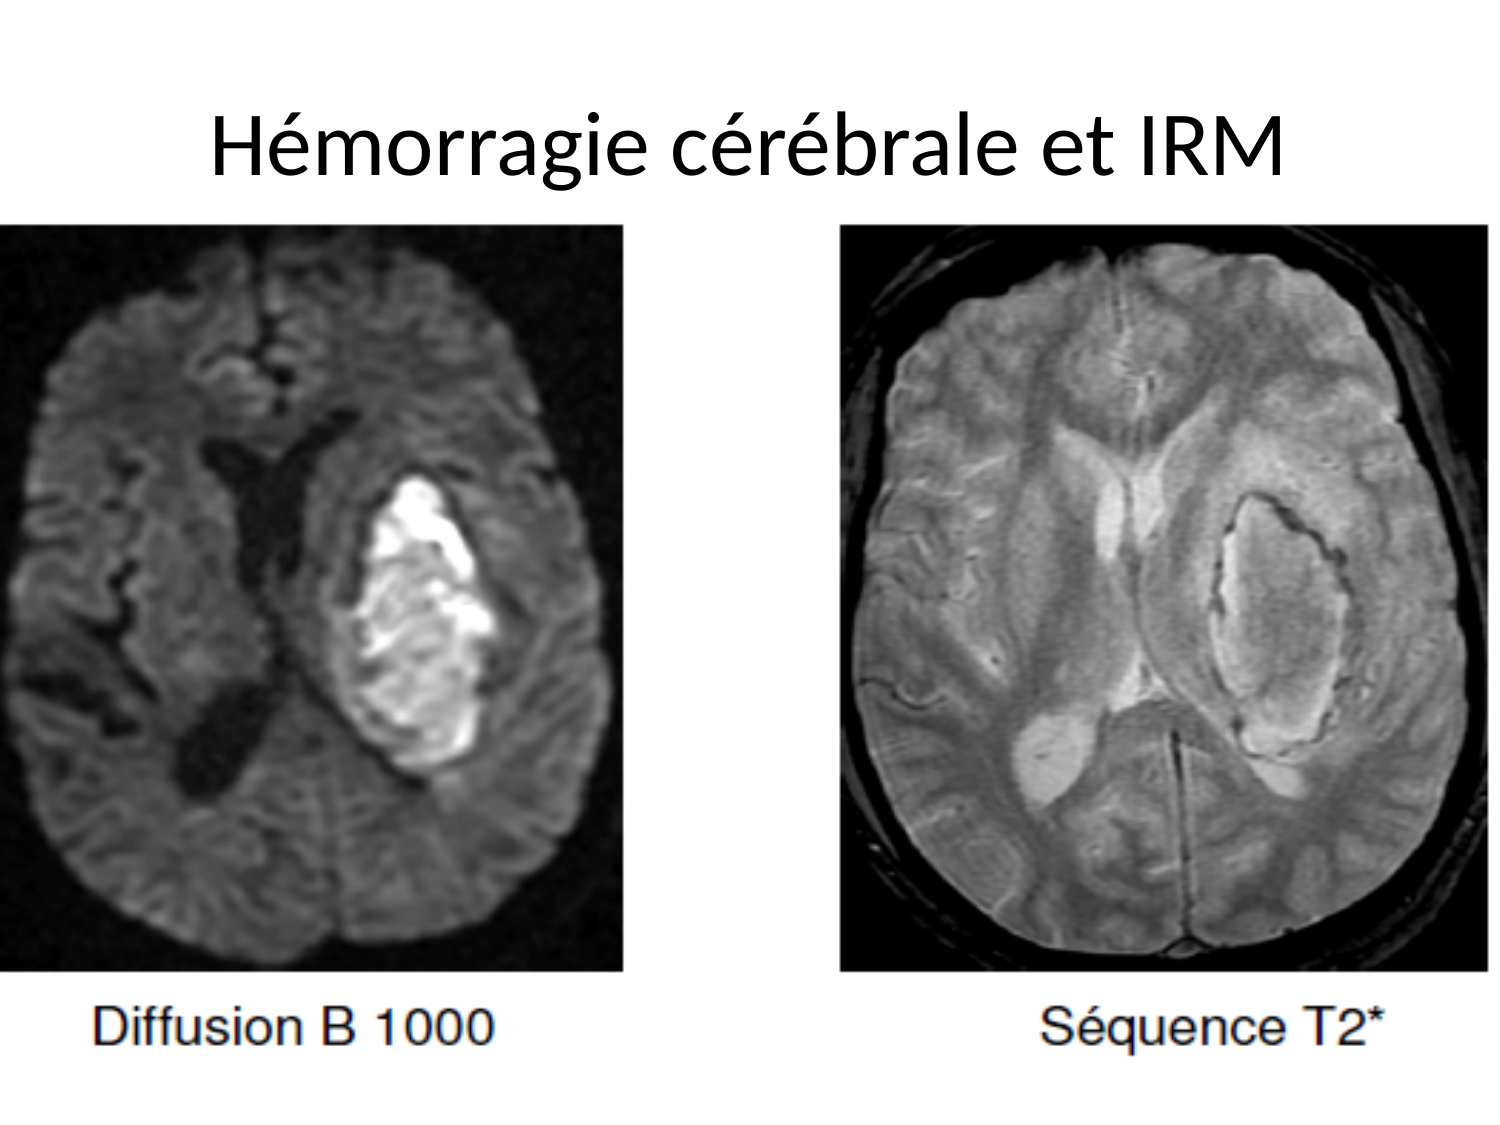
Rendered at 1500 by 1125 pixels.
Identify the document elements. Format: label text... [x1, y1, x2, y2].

title Hémorragie cérébrale et IRM [75, 45, 1425, 194]
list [0, 195, 1500, 1125]
